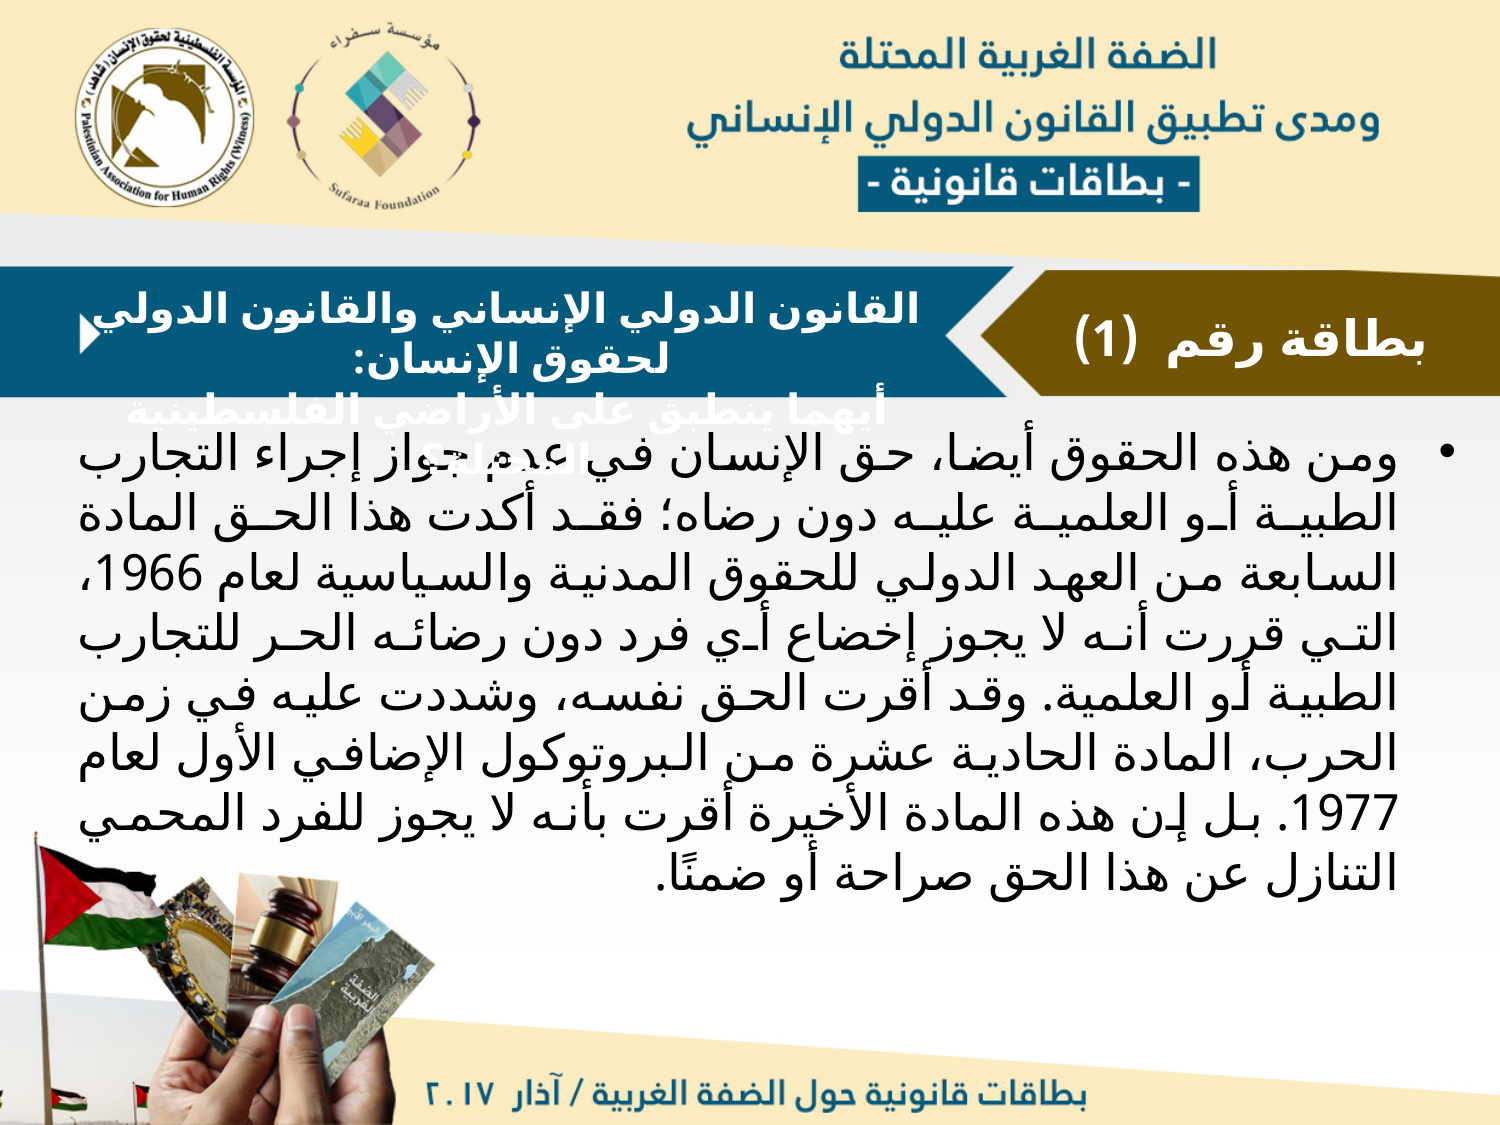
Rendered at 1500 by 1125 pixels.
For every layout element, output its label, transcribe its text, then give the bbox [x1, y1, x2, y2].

text_box القانون الدولي الإنساني والقانون الدولي لحقوق الإنسان: أيهما ينطبق على الأراضي الفلسطينية المحتلة؟ [75, 274, 938, 490]
picture [0, 0, 1500, 1125]
text_box بطاقة رقم (1) [1045, 299, 1444, 374]
list ومن هذه الحقوق أيضا، حق الإنسان في عدم جواز إجراء التجارب الطبية أو العلمية عليه دون رضاه؛ فقد أكدت هذا الحق المادة السابعة من العهد الدولي للحقوق المدنية والسياسية لعام 1966، التي قررت أنه لا يجوز إخضاع أي فرد دون رضائه الحر للتجارب الطبية أو العلمية. وقد أقرت الحق نفسه، وشددت عليه في زمن الحرب، المادة الحادية عشرة من البروتوكول الإضافي الأول لعام 1977. بل إن هذه المادة الأخيرة أقرت بأنه لا يجوز للفرد المحمي التنازل عن هذا الحق صراحة أو ضمنًا. [62, 412, 1471, 925]
